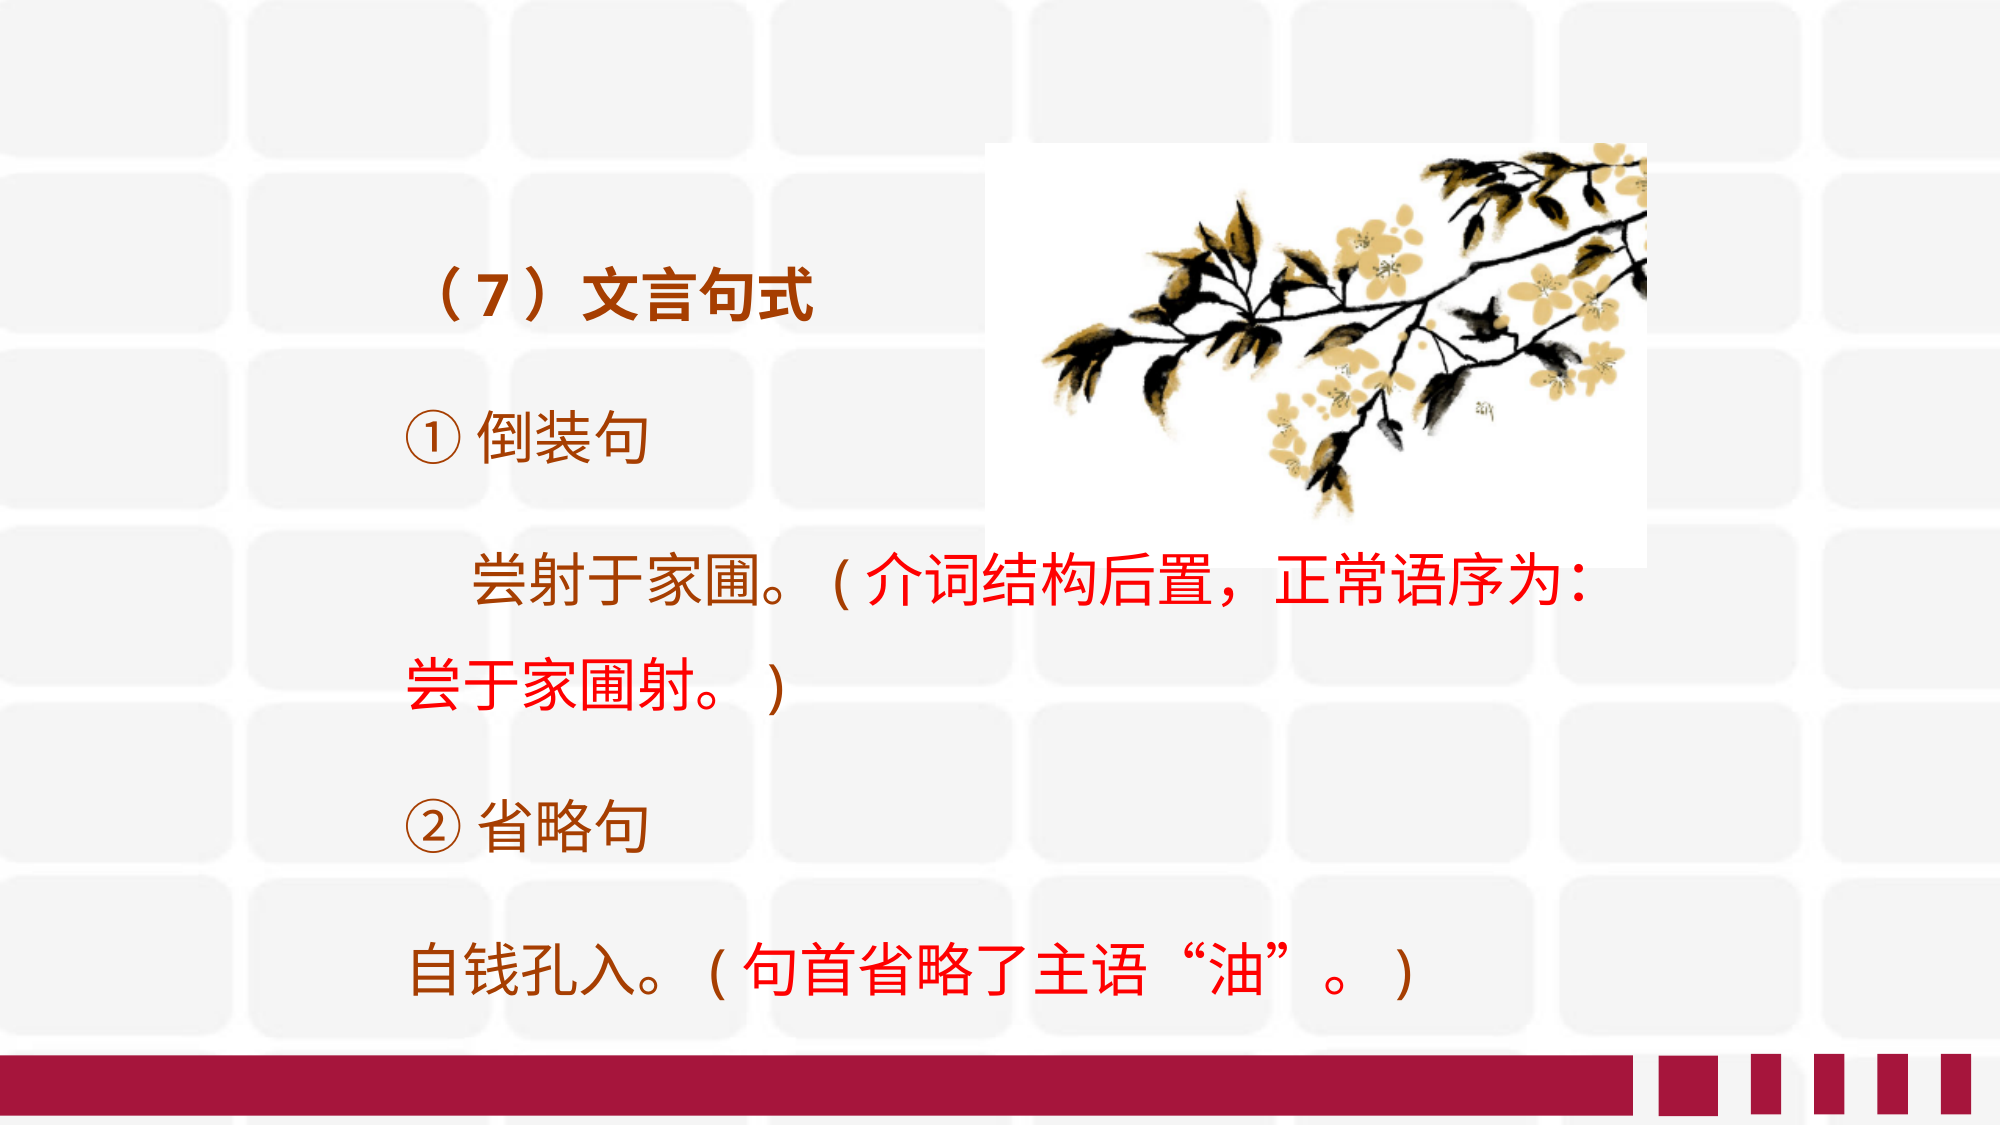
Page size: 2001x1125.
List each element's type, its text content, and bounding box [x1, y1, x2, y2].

picture [0, 0, 2000, 1125]
list （7）文言句式 ①倒装句 尝射于家圃。(介词结构后置，正常语序为：尝于家圃射。) ②省略句 自钱孔入。(句首省略了主语“油”。) [389, 215, 1647, 966]
